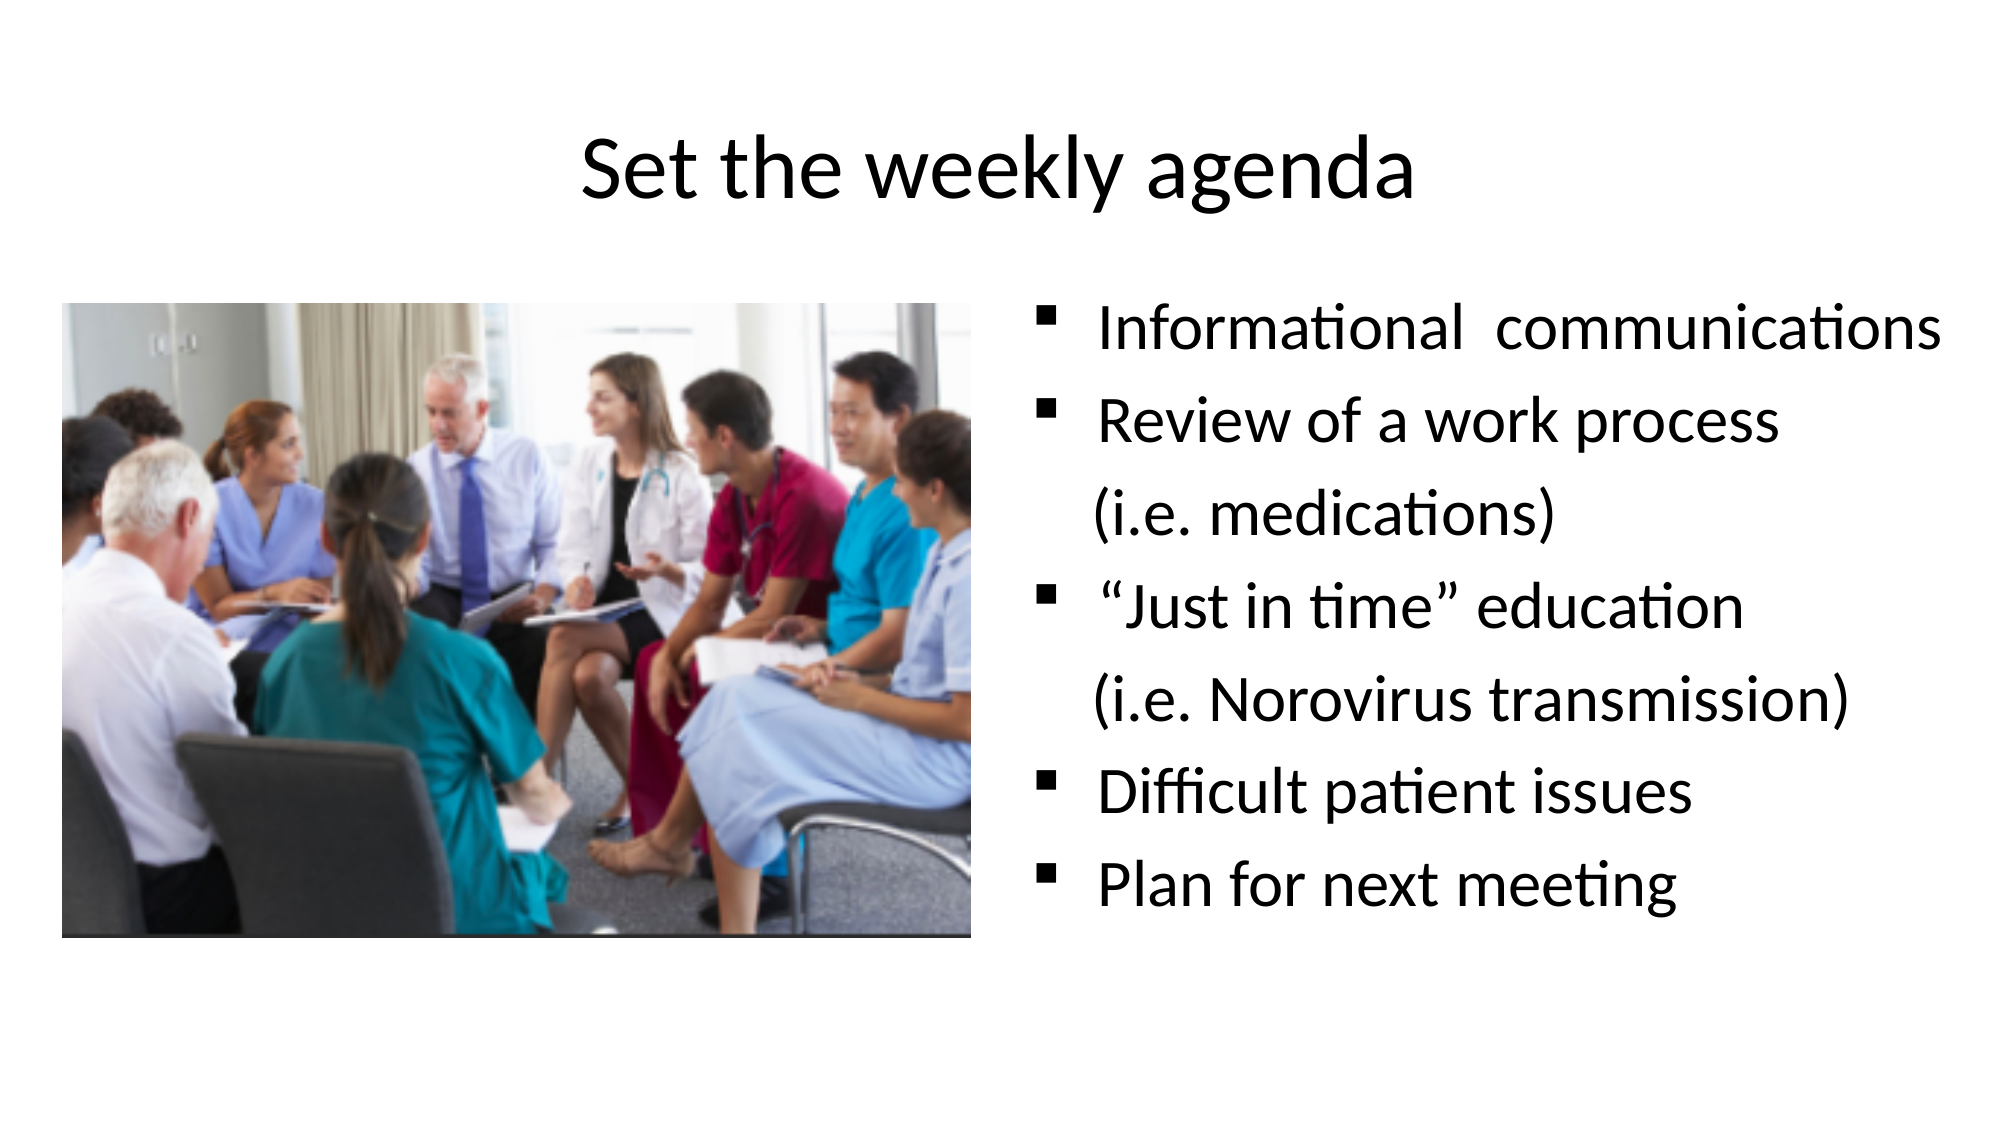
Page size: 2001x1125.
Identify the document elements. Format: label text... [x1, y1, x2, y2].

title Set the weekly agenda [137, 59, 1863, 278]
list Informational communications Review of a work process (i.e. medications) “Just in time” education (i.e. Norovirus transmission) Difficult patient issues Plan for next meeting [1007, 284, 1960, 1031]
picture [62, 303, 971, 938]
